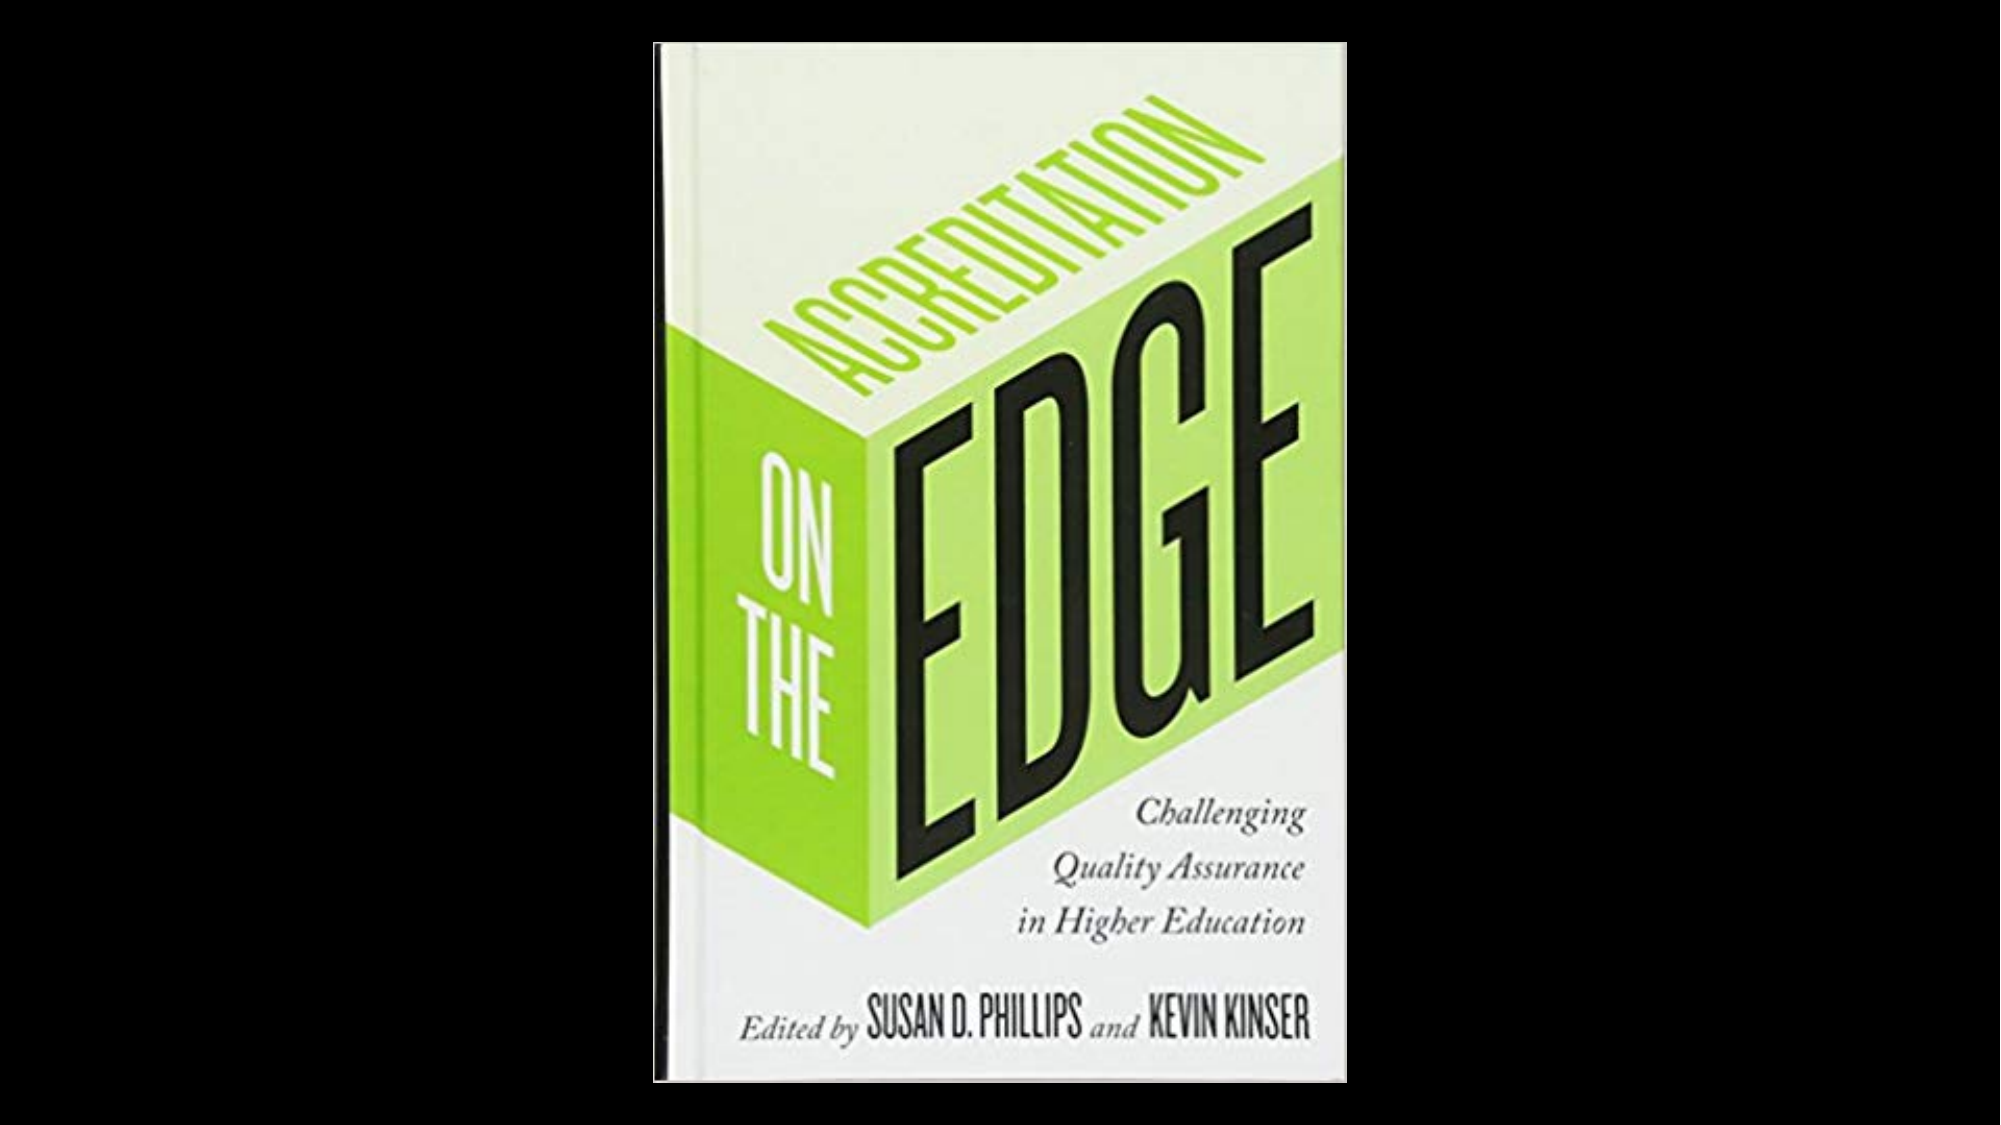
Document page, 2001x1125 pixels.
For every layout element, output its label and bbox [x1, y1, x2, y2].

picture [653, 42, 1347, 1083]
